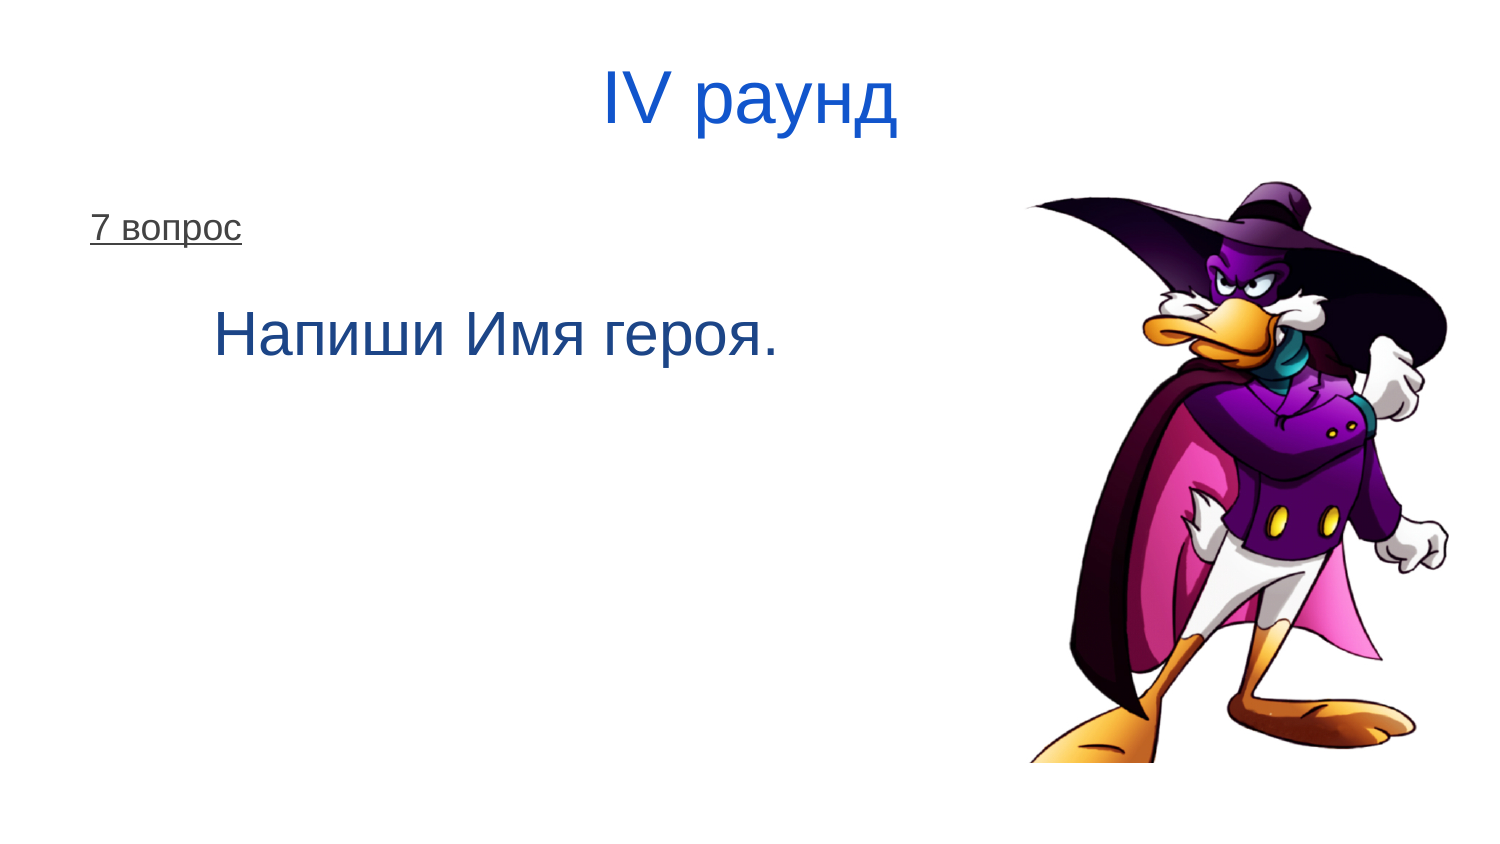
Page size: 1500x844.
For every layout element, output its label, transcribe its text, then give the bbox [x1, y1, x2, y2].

picture [1012, 181, 1450, 763]
title IV раунд [51, 33, 1449, 128]
list 7 вопрос Напиши Имя героя. [75, 181, 919, 743]
